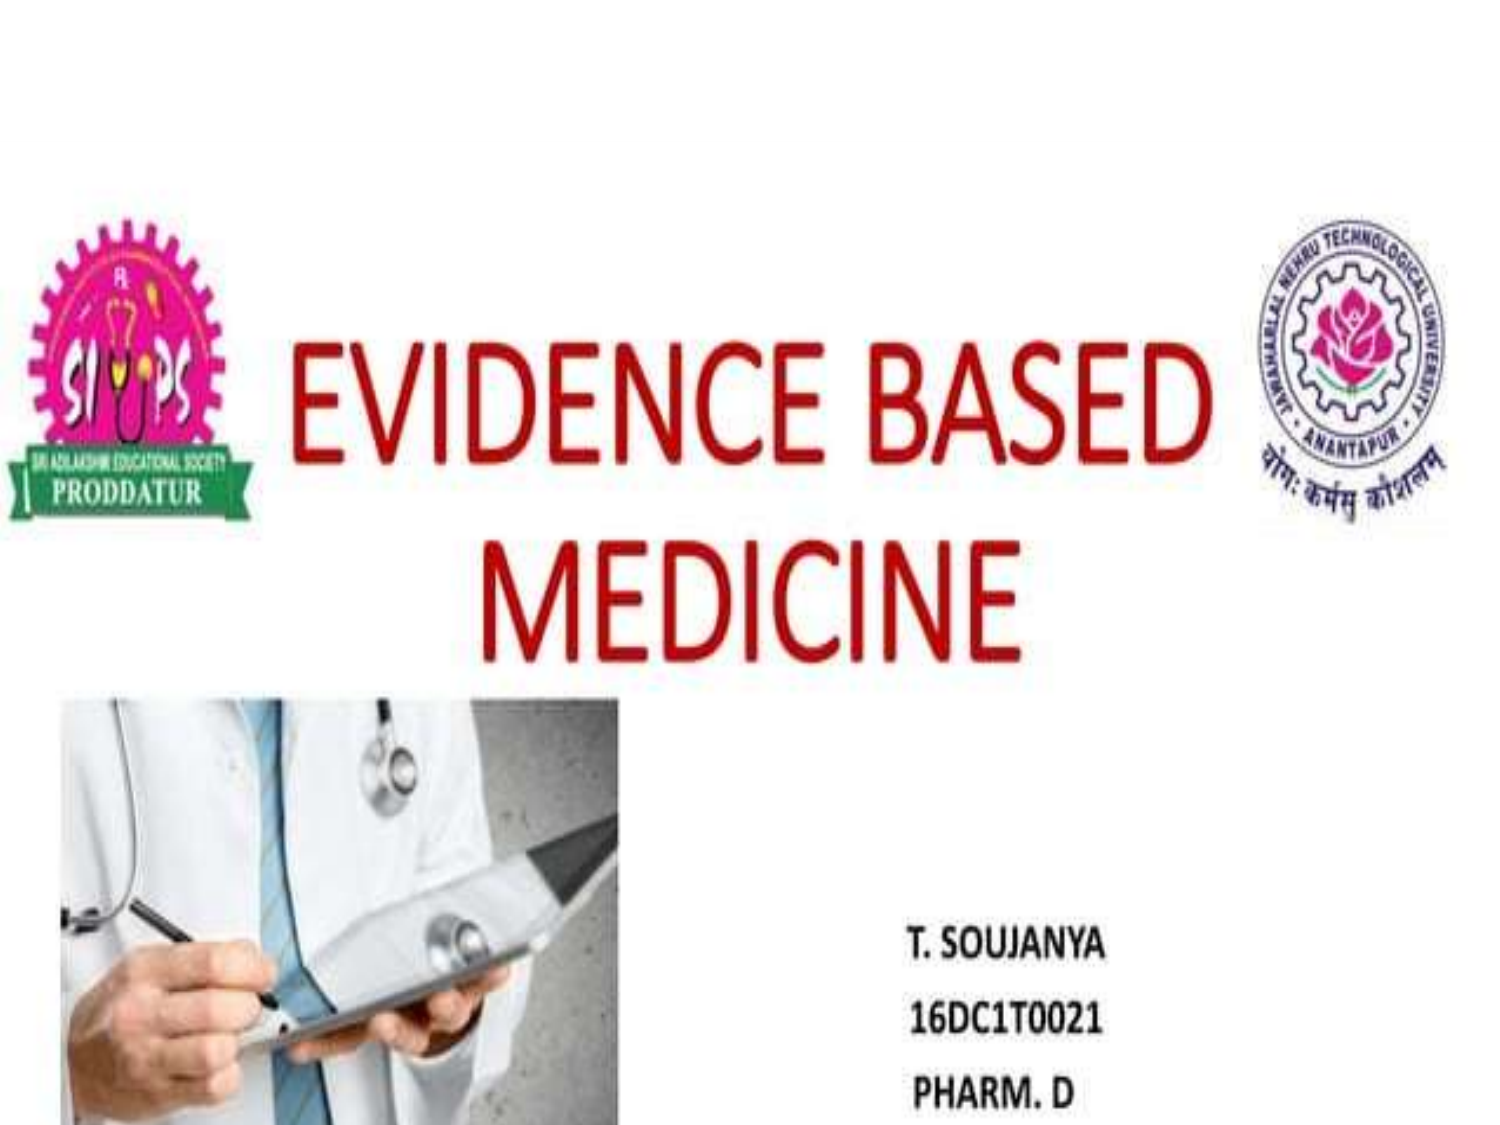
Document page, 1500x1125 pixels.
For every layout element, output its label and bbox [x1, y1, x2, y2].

picture [0, 139, 1500, 1125]
